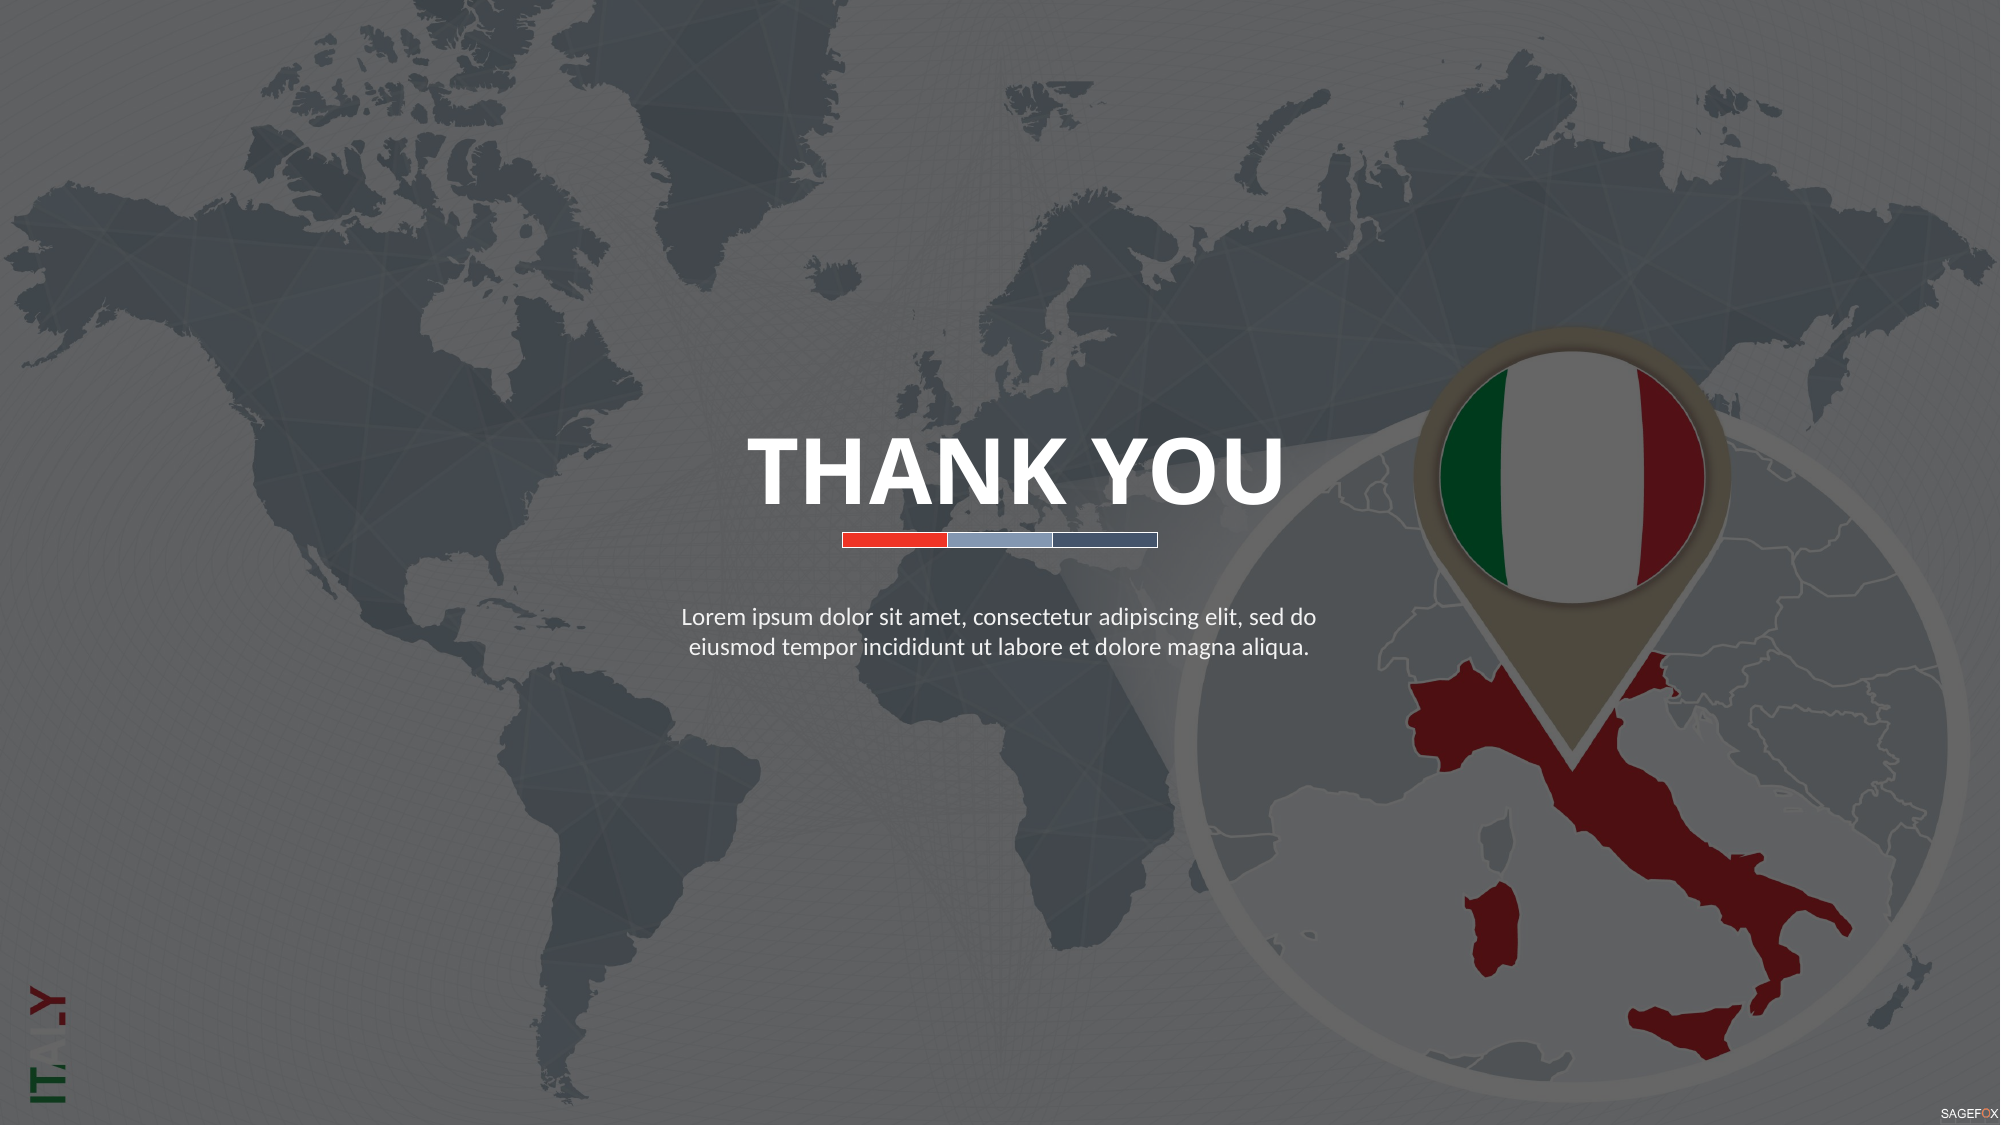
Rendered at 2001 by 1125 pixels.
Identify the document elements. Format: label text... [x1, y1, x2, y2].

text_box THANK YOU [565, 405, 1470, 531]
picture [0, 0, 2001, 1125]
text_box Lorem ipsum dolor sit amet, consectetur adipiscing elit, sed do eiusmod tempor incididunt ut labore et dolore magna aliqua. [660, 593, 1340, 668]
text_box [842, 532, 1158, 548]
